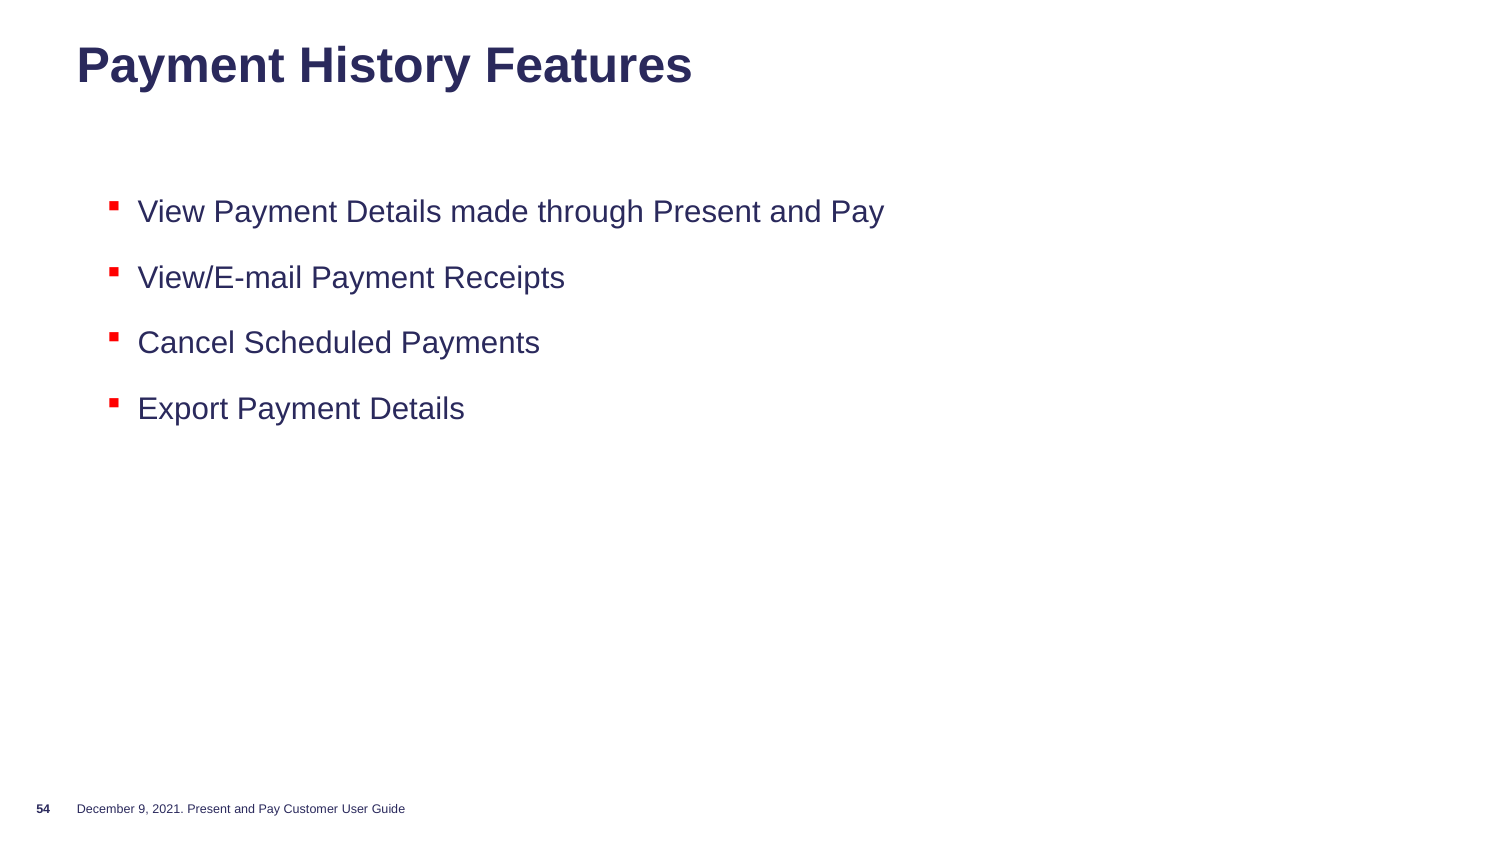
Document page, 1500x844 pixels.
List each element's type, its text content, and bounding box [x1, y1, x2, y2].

list View Payment Details made through Present and Pay View/E-mail Payment Receipts Cancel Scheduled Payments Export Payment Details [76, 191, 1424, 759]
title Payment History Features [76, 32, 1424, 103]
slide_number 54 [14, 797, 51, 816]
footer December 9, 2021. Present and Pay Customer User Guide [76, 797, 662, 816]
